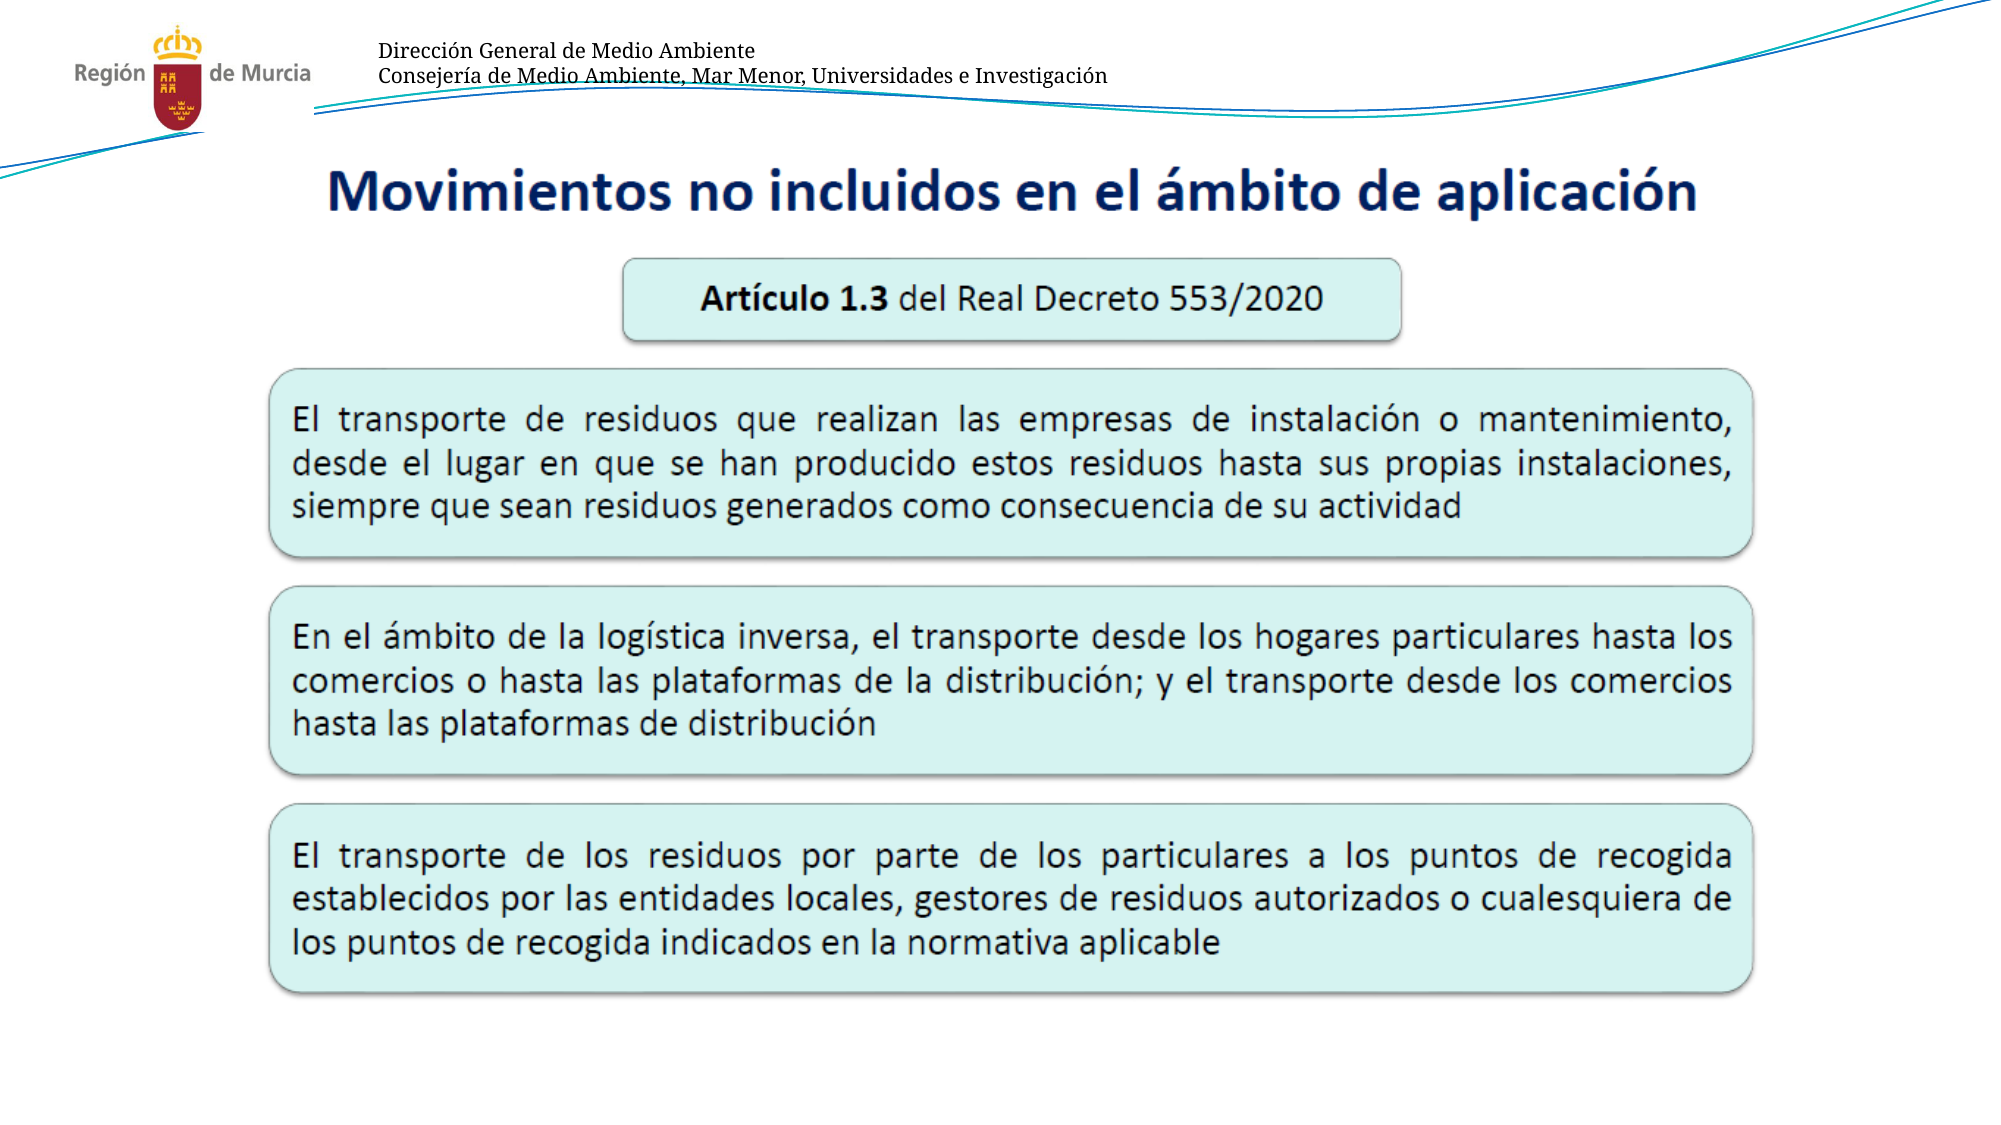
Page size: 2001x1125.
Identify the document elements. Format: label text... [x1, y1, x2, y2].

text_box Dirección General de Medio Ambiente Consejería de Medio Ambiente, Mar Menor, Universidades e Investigación [363, 30, 1196, 96]
picture [70, 22, 314, 132]
picture [231, 161, 1769, 1016]
